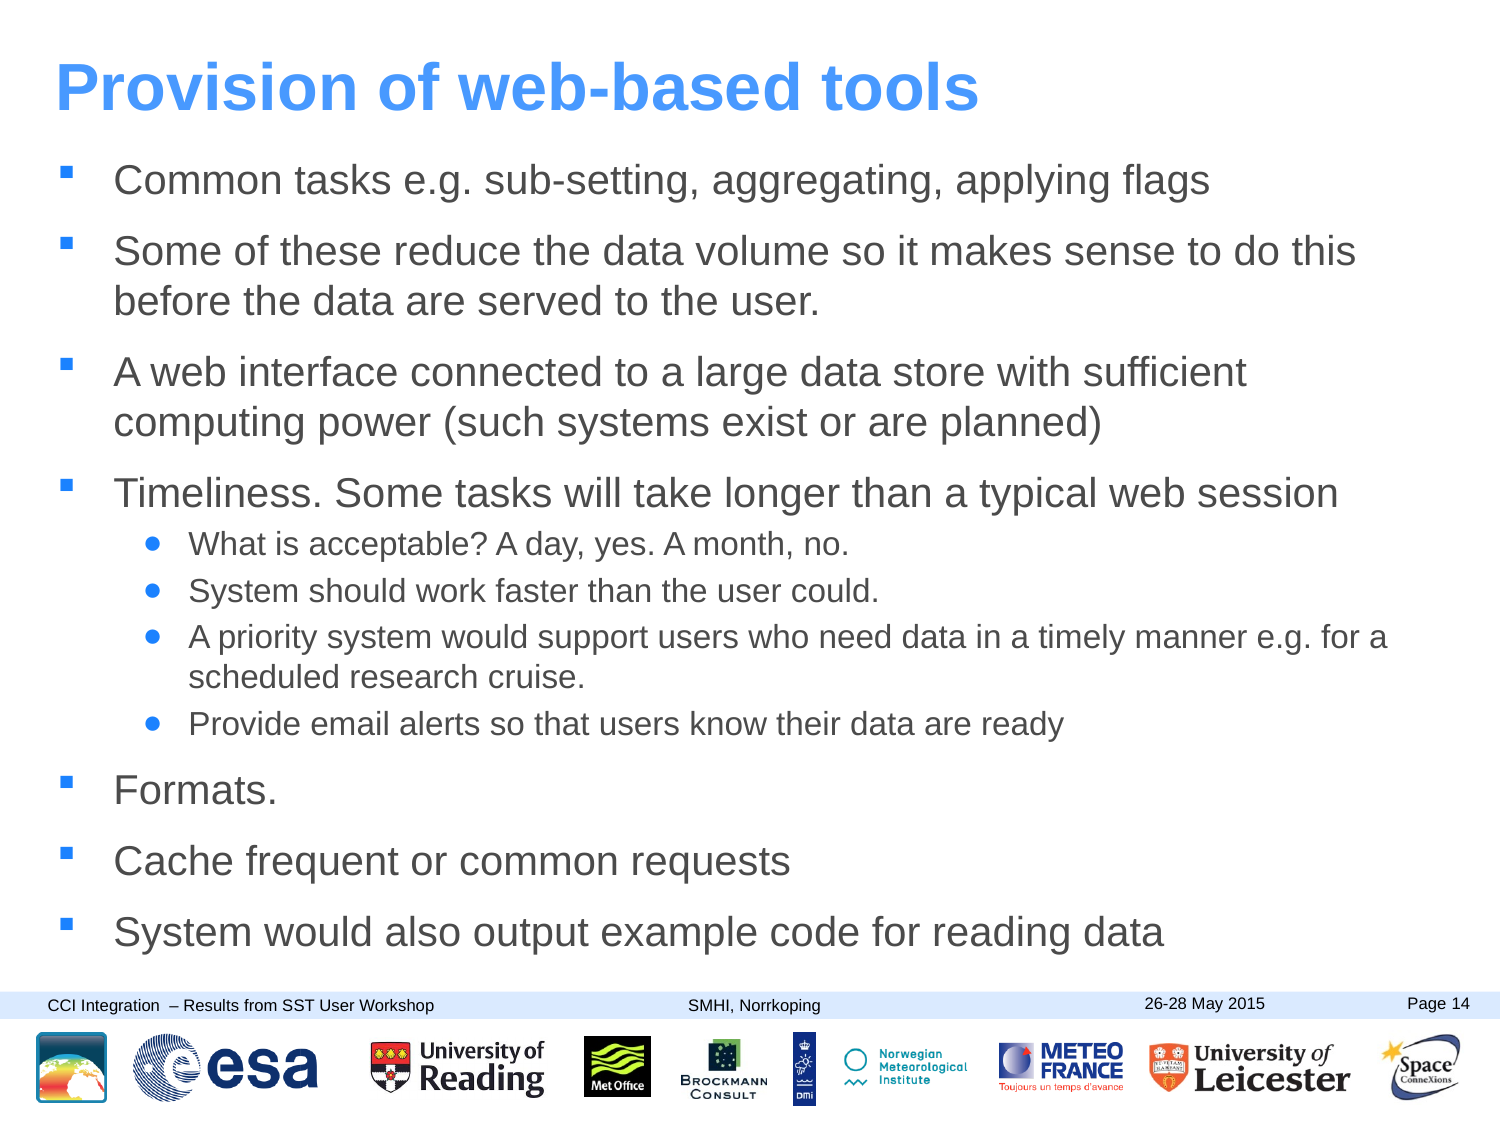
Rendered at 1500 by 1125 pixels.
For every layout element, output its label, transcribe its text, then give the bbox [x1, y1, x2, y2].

picture [369, 1037, 548, 1100]
picture [823, 1027, 1123, 1108]
picture [584, 1036, 651, 1097]
picture [681, 1039, 767, 1099]
picture [793, 1032, 816, 1106]
picture [1149, 1043, 1351, 1092]
picture [1377, 1030, 1464, 1105]
title Provision of web-based tools [38, 28, 1462, 133]
picture [36, 1032, 107, 1103]
list Common tasks e.g. sub-setting, aggregating, applying flags Some of these reduce the data volume so it makes sense to do this before the data are served to the user. A web interface connected to a large data store with sufficient computing power (such systems exist or are planned) Timeliness. Some tasks will take longer than a typical web session What is acceptable? A day, yes. A month, no. System should work faster than the user could. A priority system would support users who need data in a timely manner e.g. for a scheduled research cruise. Provide email alerts so that users know their data are ready Formats. Cache frequent or common requests System would also output example code for reading data [42, 145, 1458, 985]
picture [133, 1033, 318, 1102]
